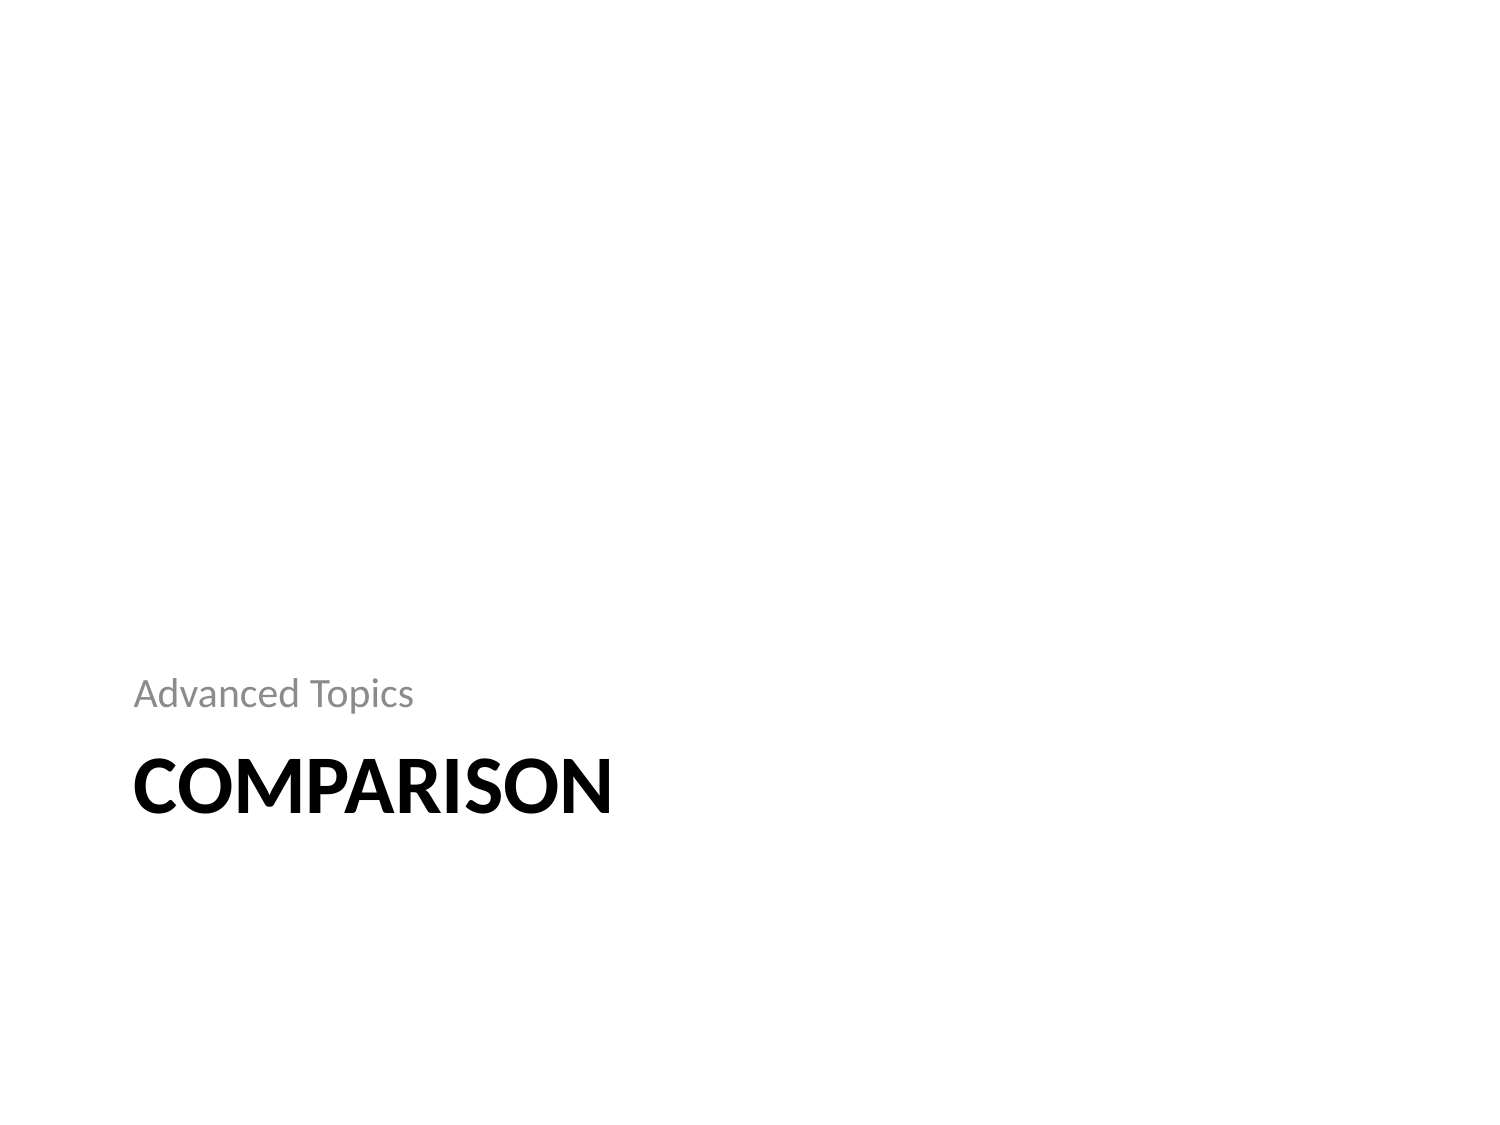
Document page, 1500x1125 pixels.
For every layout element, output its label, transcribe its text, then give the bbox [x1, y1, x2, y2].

list Advanced Topics [118, 476, 1394, 723]
title comparison [118, 723, 1394, 947]
